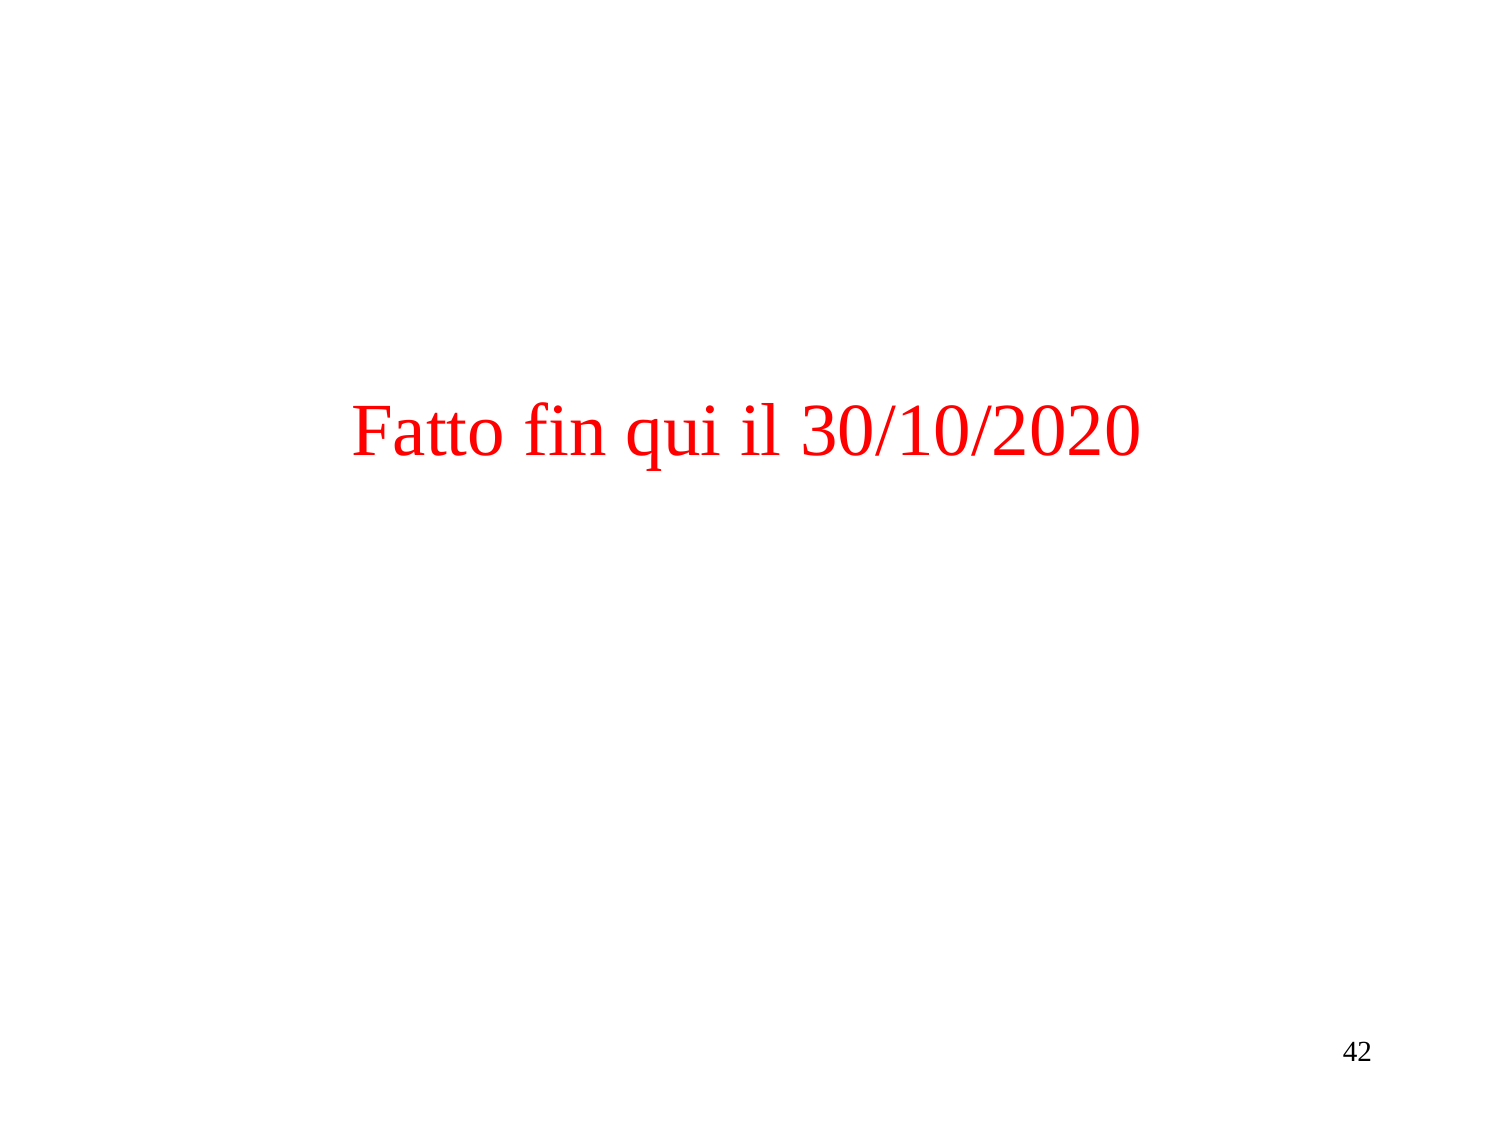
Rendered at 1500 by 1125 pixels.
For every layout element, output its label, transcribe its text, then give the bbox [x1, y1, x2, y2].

text_box Fatto fin qui il 30/10/2020 [336, 373, 1258, 479]
slide_number 42 [1074, 1024, 1388, 1101]
